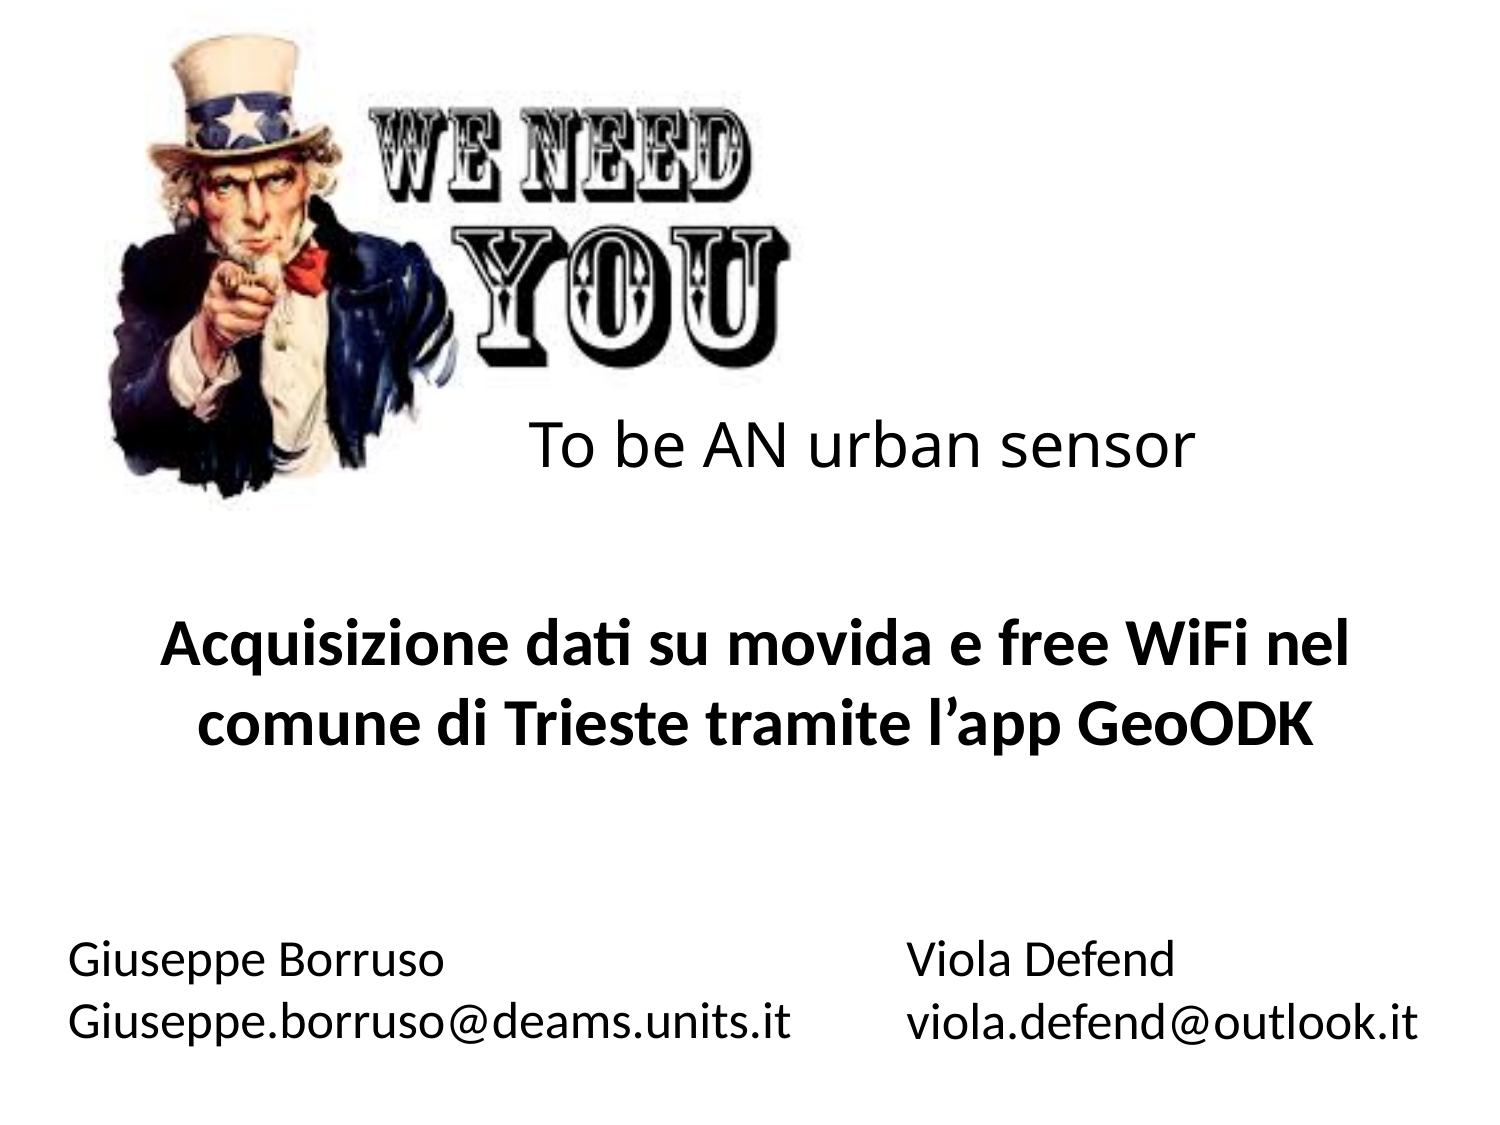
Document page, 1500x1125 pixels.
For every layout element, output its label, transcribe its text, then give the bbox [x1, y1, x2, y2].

text_box Viola Defend viola.defend@outlook.it [891, 917, 1447, 1057]
picture [104, 7, 810, 511]
text_box Giuseppe Borruso Giuseppe.borruso@deams.units.it [53, 916, 833, 1057]
subtitle Acquisizione dati su movida e free WiFi nel comune di Trieste tramite l’app GeoODK [123, 590, 1390, 787]
text_box To be AN urban sensor [814, 397, 1282, 487]
